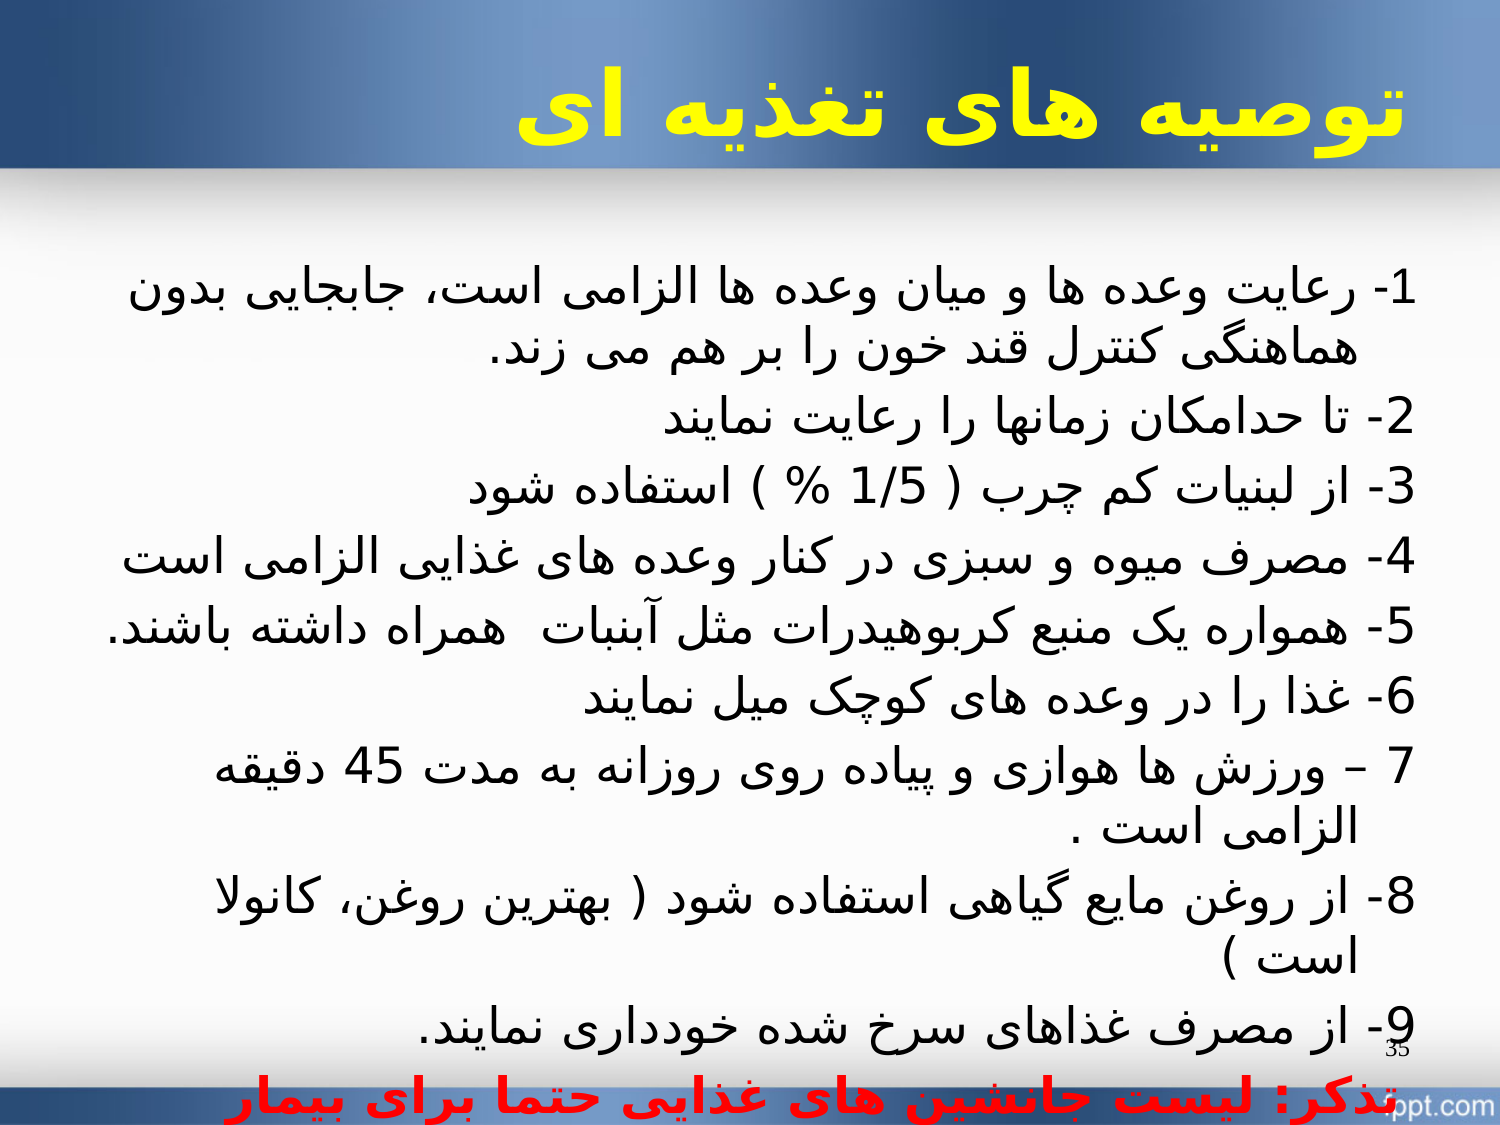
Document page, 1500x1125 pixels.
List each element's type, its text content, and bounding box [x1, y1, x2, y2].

slide_number 35 [1074, 1024, 1425, 1103]
text_box توصیه های تغذیه ای [74, 37, 1425, 275]
picture [0, 0, 1500, 1125]
text_box 1- رعایت وعده ها و میان وعده ها الزامی است، جابجایی بدون هماهنگی کنترل قند خون را بر هم می زند. 2- تا حدامکان زمانها را رعایت نمایند 3- از لبنیات کم چرب ( 1/5 % ) استفاده شود 4- مصرف میوه و سبزی در کنار وعده های غذایی الزامی است 5- همواره یک منبع کربوهیدرات مثل آبنبات همراه داشته باشند. 6- غذا را در وعده های کوچک میل نمایند 7 – ورزش ها هوازی و پیاده روی روزانه به مدت 45 دقیقه الزامی است . 8- از روغن مایع گیاهی استفاده شود ( بهترین روغن، کانولا است ) 9- از مصرف غذاهای سرخ شده خودداری نمایند. تذکر: لیست جانشین های غذایی حتما برای بیمار توضیح داده شود. [81, 246, 1432, 1024]
